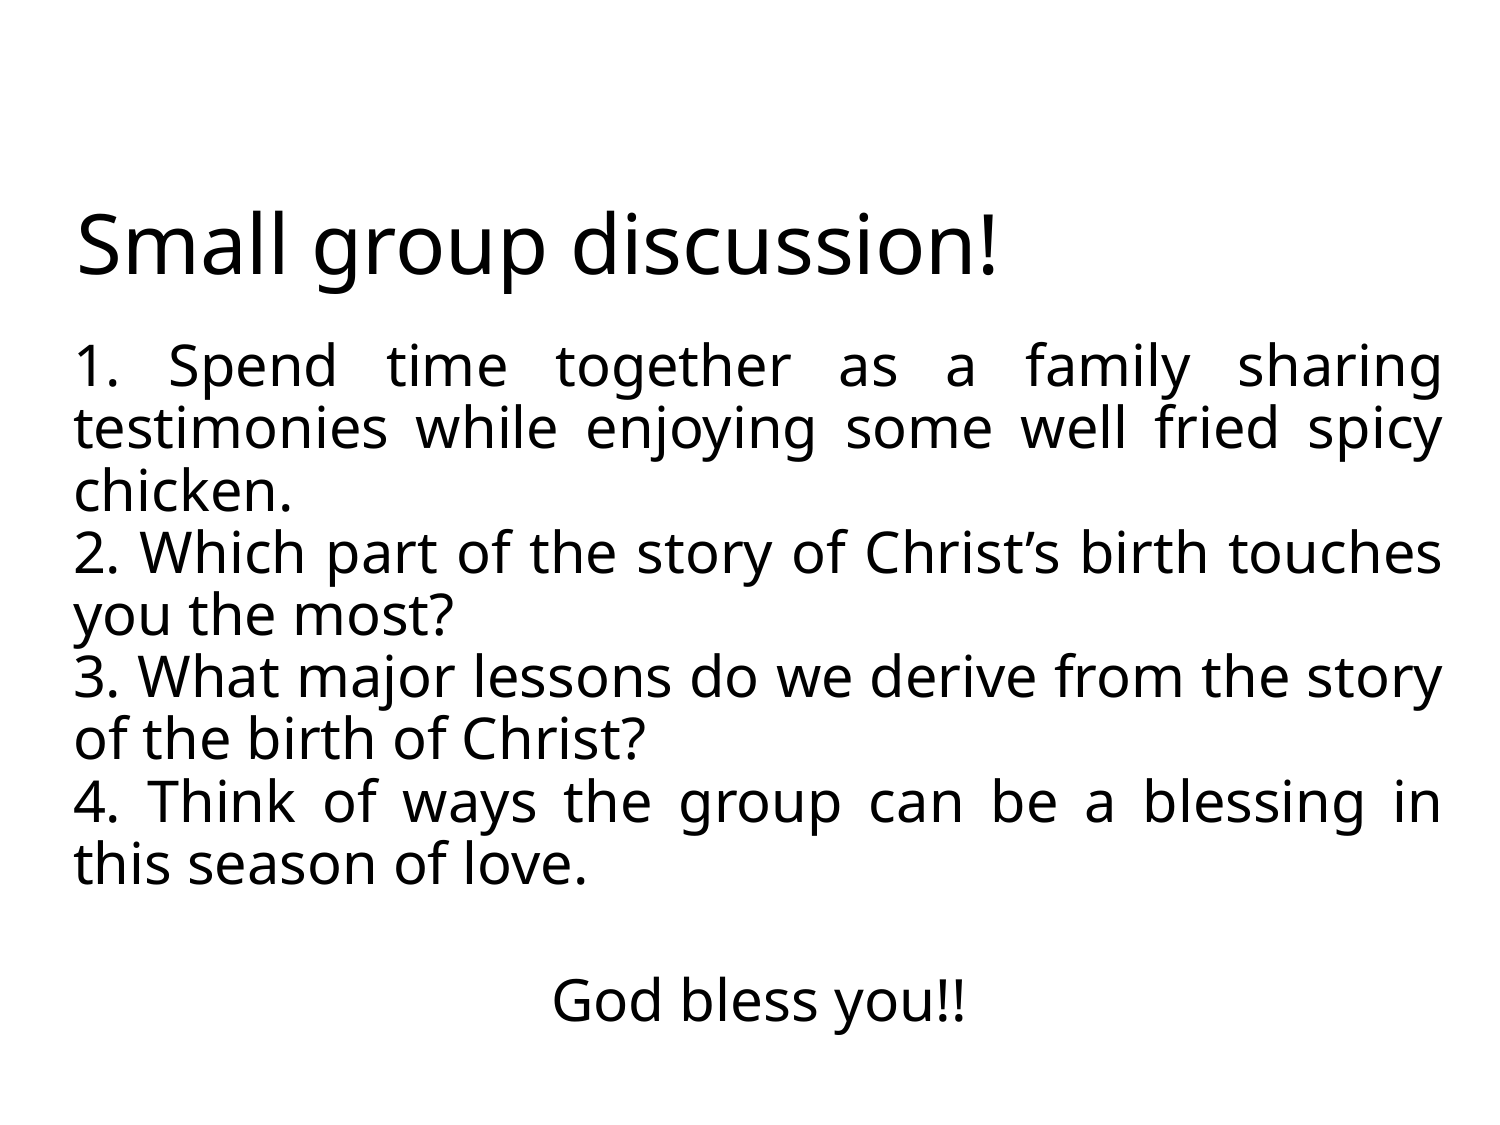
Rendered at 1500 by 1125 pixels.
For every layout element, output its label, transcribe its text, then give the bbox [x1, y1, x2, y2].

title Small group discussion! [61, 166, 1420, 329]
text_box God bless you!! [61, 933, 1457, 1072]
text_box 1. Spend time together as a family sharing testimonies while enjoying some well fried spicy chicken. 2. Which part of the story of Christ’s birth touches you the most? 3. What major lessons do we derive from the story of the birth of Christ? 4. Think of ways the group can be a blessing in this season of love. [61, 329, 1457, 905]
